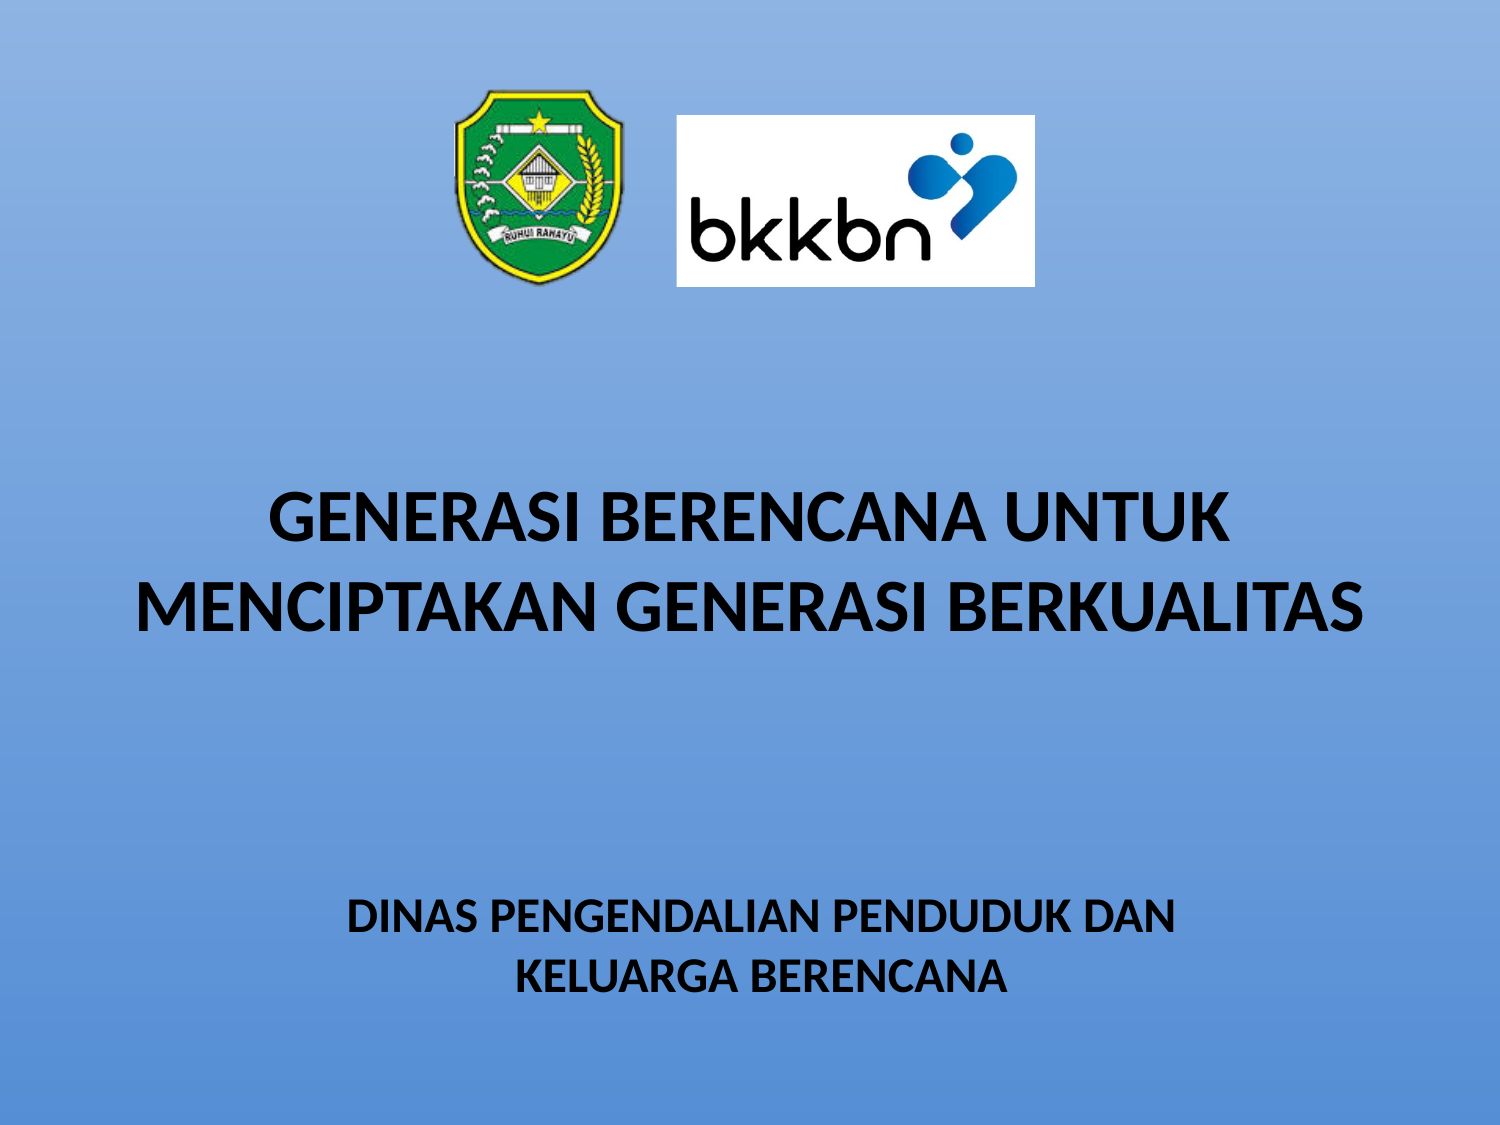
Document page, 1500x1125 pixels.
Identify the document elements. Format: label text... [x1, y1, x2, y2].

text_box DINAS PENGENDALIAN PENDUDUK DAN KELUARGA BERENCANA [289, 875, 1235, 1010]
picture [454, 89, 626, 288]
picture [676, 114, 1036, 288]
title GENERASI BERENCANA UNTUK MENCIPTAKAN GENERASI BERKUALITAS [112, 420, 1388, 693]
